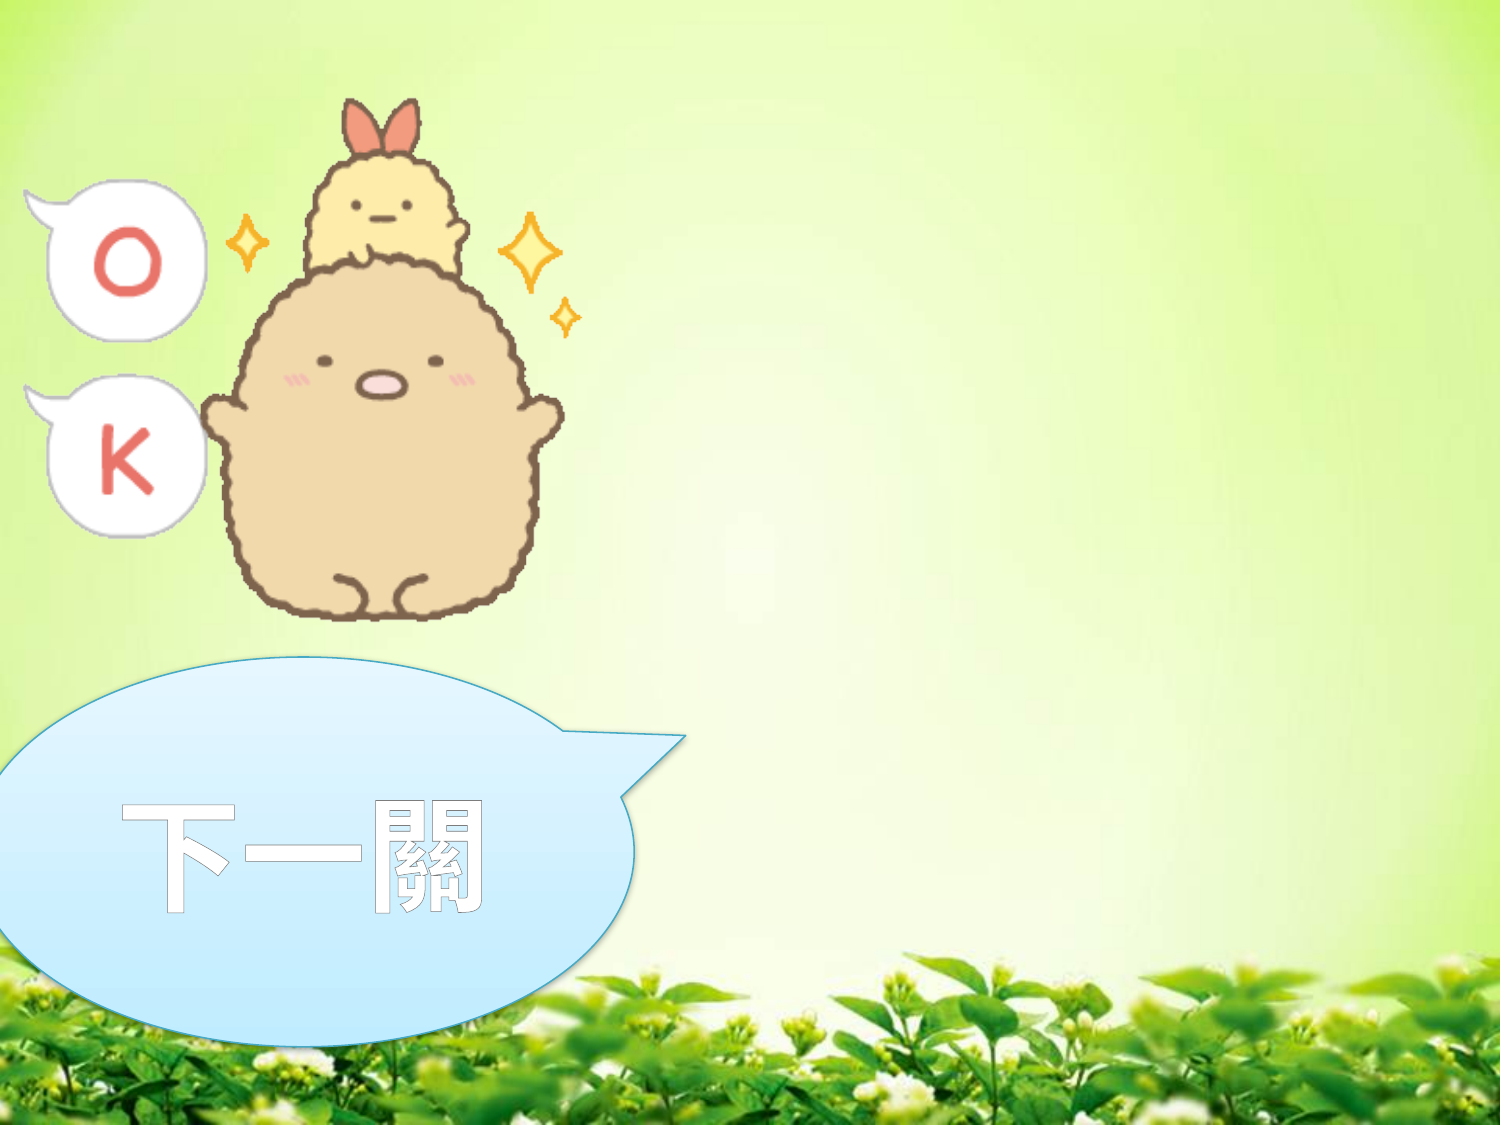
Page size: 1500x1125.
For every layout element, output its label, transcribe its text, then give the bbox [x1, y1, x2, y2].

picture [0, 0, 1500, 1125]
text_box 下一關 [0, 665, 687, 1048]
